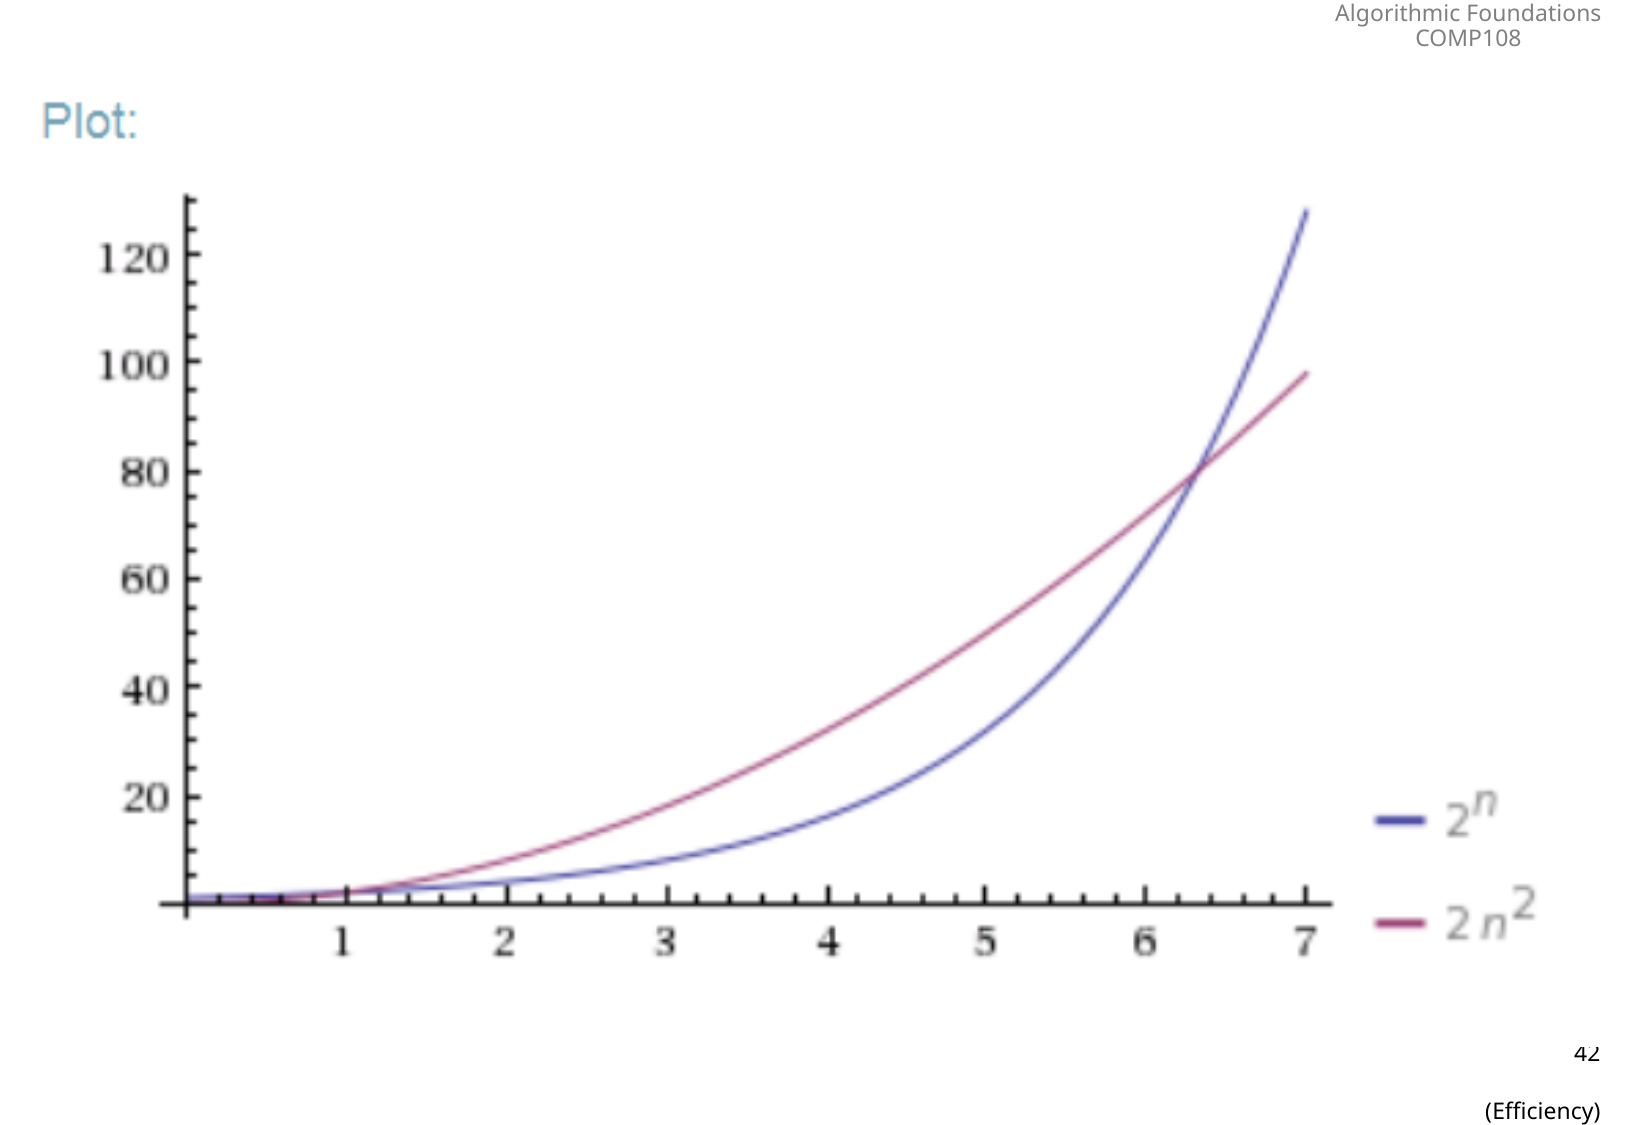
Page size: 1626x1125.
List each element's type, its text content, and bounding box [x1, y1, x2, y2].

picture [0, 54, 1625, 1048]
slide_number 42 (Efficiency) [1276, 1055, 1616, 1107]
